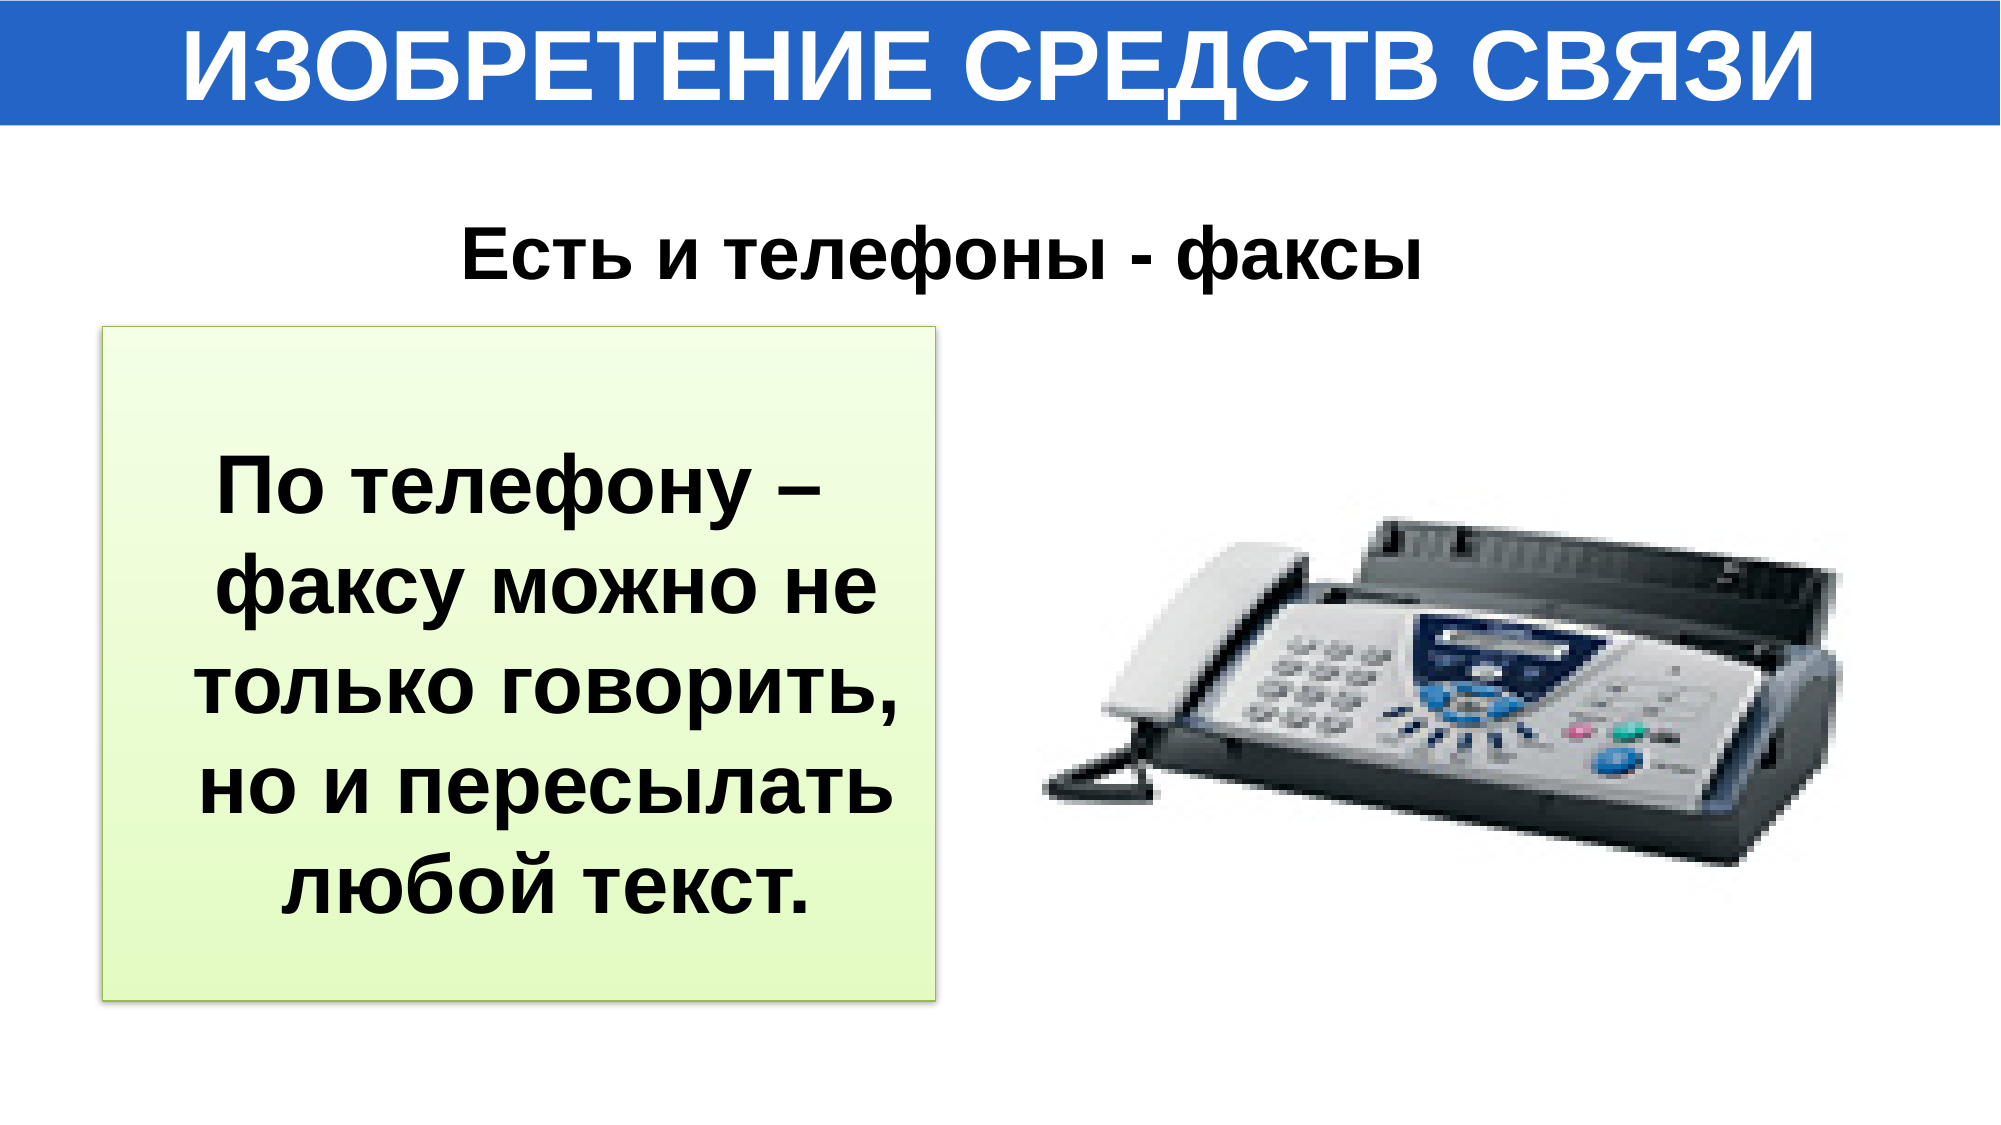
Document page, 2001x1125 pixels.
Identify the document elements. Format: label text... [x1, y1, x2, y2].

text_box ИЗОБРЕТЕНИЕ СРЕДСТВ СВЯЗИ [0, 0, 2000, 126]
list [1035, 408, 1851, 977]
list По телефону – факсу можно не только говорить, но и пересылать любой текст. [102, 326, 936, 1002]
title Есть и телефоны - факсы [90, 149, 1795, 350]
